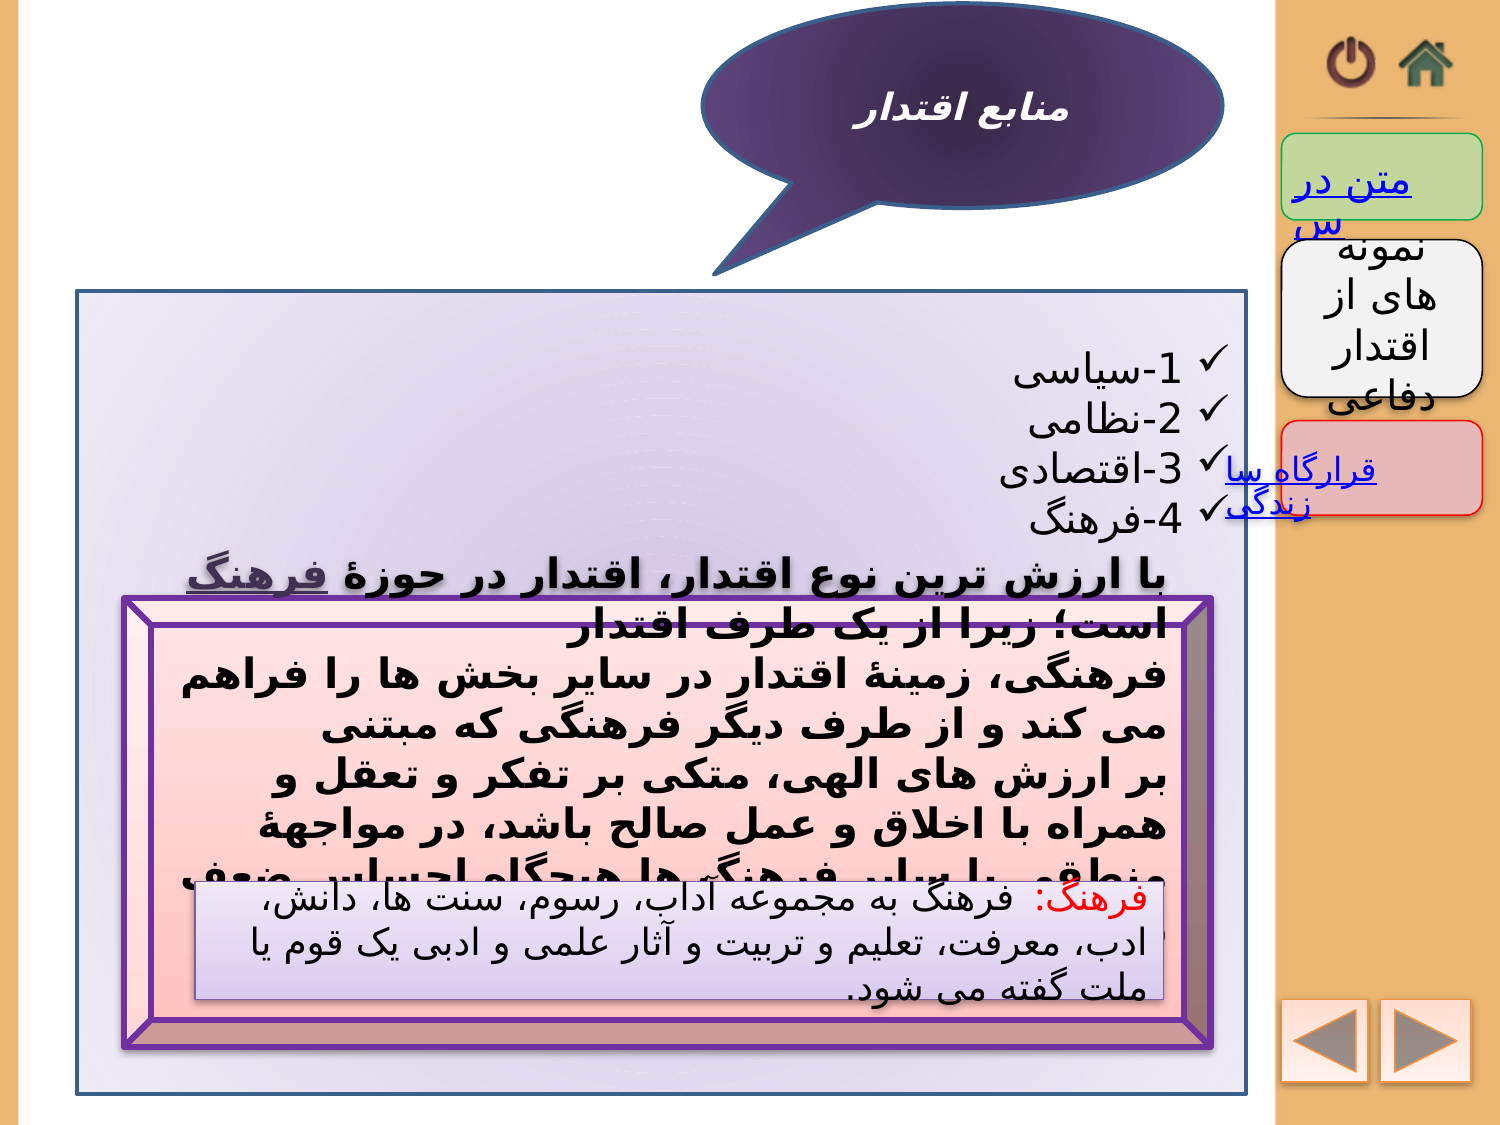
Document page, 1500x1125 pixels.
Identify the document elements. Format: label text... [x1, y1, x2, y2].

text_box [1281, 999, 1369, 1083]
text_box [1380, 999, 1472, 1083]
text_box [128, 599, 1207, 624]
text_box منابع اقتدار [700, 1, 1225, 277]
text_box با ارزش ترین نوع اقتدار، اقتدار در حوزۀ فرهنگ است؛ زیرا از یک طرف اقتدار فرهنگی، زمینۀ اقتدار در سایر بخش ها را فراهم می کند و از طرف دیگر فرهنگی که مبتنی بر ارزش های الهی، متکی بر تفکر و تعقل و همراه با اخلاق و عمل صالح باشد، در مواجهۀ منطقی با سایر فرهنگ ها هیچگاه احساس ضعف و ناتوانی نمی کند. [123, 597, 1212, 1048]
text_box نمونه های از اقتدار دفاعی [1280, 238, 1484, 398]
picture [0, 0, 1500, 1125]
text_box قرارگاه سازندگی [1280, 419, 1484, 516]
text_box فرهنگ: فرهنگ به مجموعه آداب، رسوم، سنت ها، دانش، ادب، معرفت، تعلیم و تربیت و آثار علمی و ادبی یک قوم یا ملت گفته می شود. [194, 881, 1164, 1000]
text_box 1-سیاسی 2-نظامی 3-اقتصادی 4-فرهنگ [75, 289, 1248, 1096]
text_box متن درس [1280, 132, 1484, 221]
